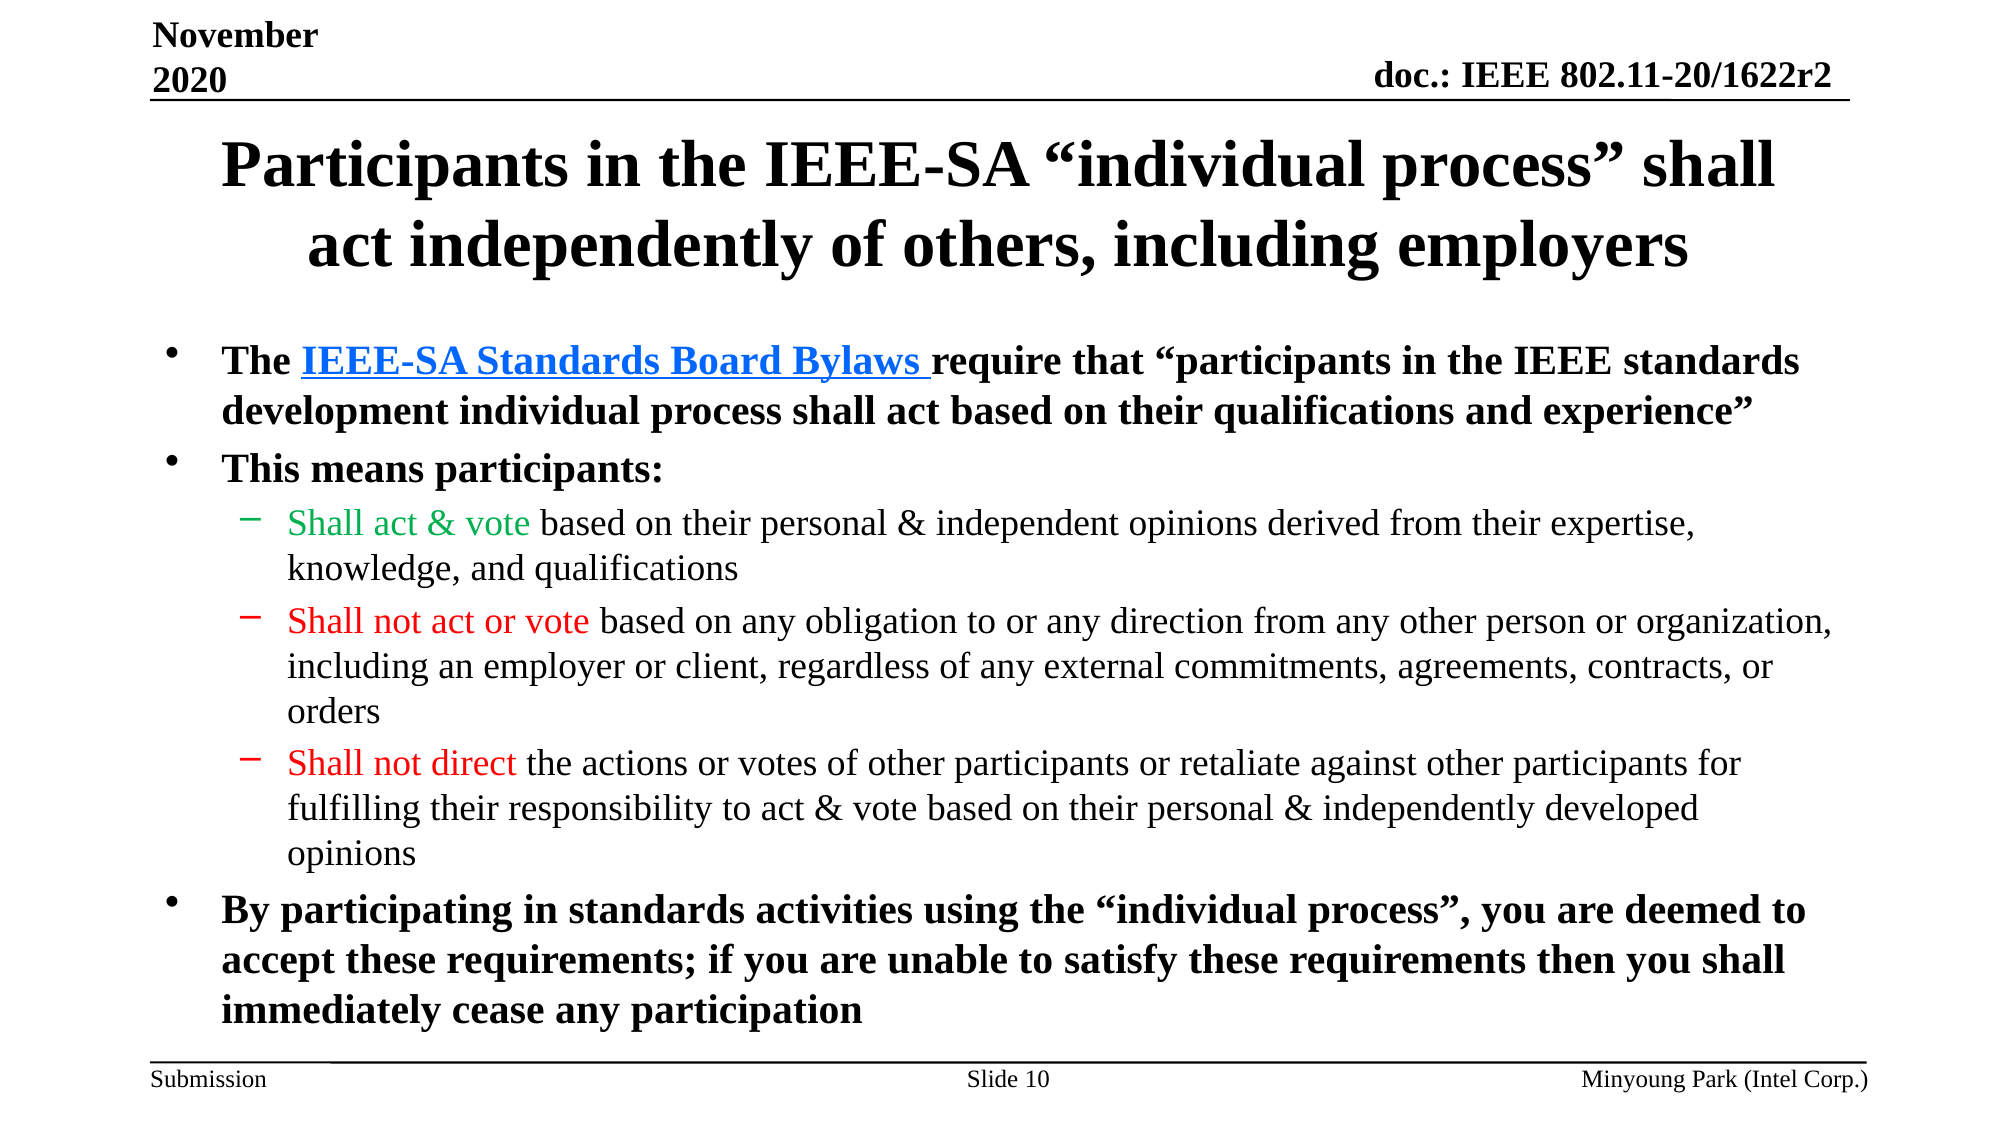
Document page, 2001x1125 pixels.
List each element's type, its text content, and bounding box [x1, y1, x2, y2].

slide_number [152, 54, 347, 101]
title Participants in the IEEE-SA “individual process” shall act independently of others, including employers [150, 112, 1850, 288]
list The IEEE-SA Standards Board Bylaws require that “participants in the IEEE standards development individual process shall act based on their qualifications and experience” This means participants: Shall act & vote based on their personal & independent opinions derived from their expertise, knowledge, and qualifications Shall not act or vote based on any obligation to or any direction from any other person or organization, including an employer or client, regardless of any external commitments, agreements, contracts, or orders Shall not direct the actions or votes of other participants or retaliate against other participants for fulfilling their responsibility to act & vote based on their personal & independently developed opinions By participating in standards activities using the “individual process”, you are deemed to accept these requirements; if you are unable to satisfy these requirements then you shall immediately cease any participation [150, 324, 1850, 1000]
footer Minyoung Park (Intel Corp.) [1266, 1061, 1869, 1093]
slide_number Slide 10 [964, 1061, 1053, 1093]
